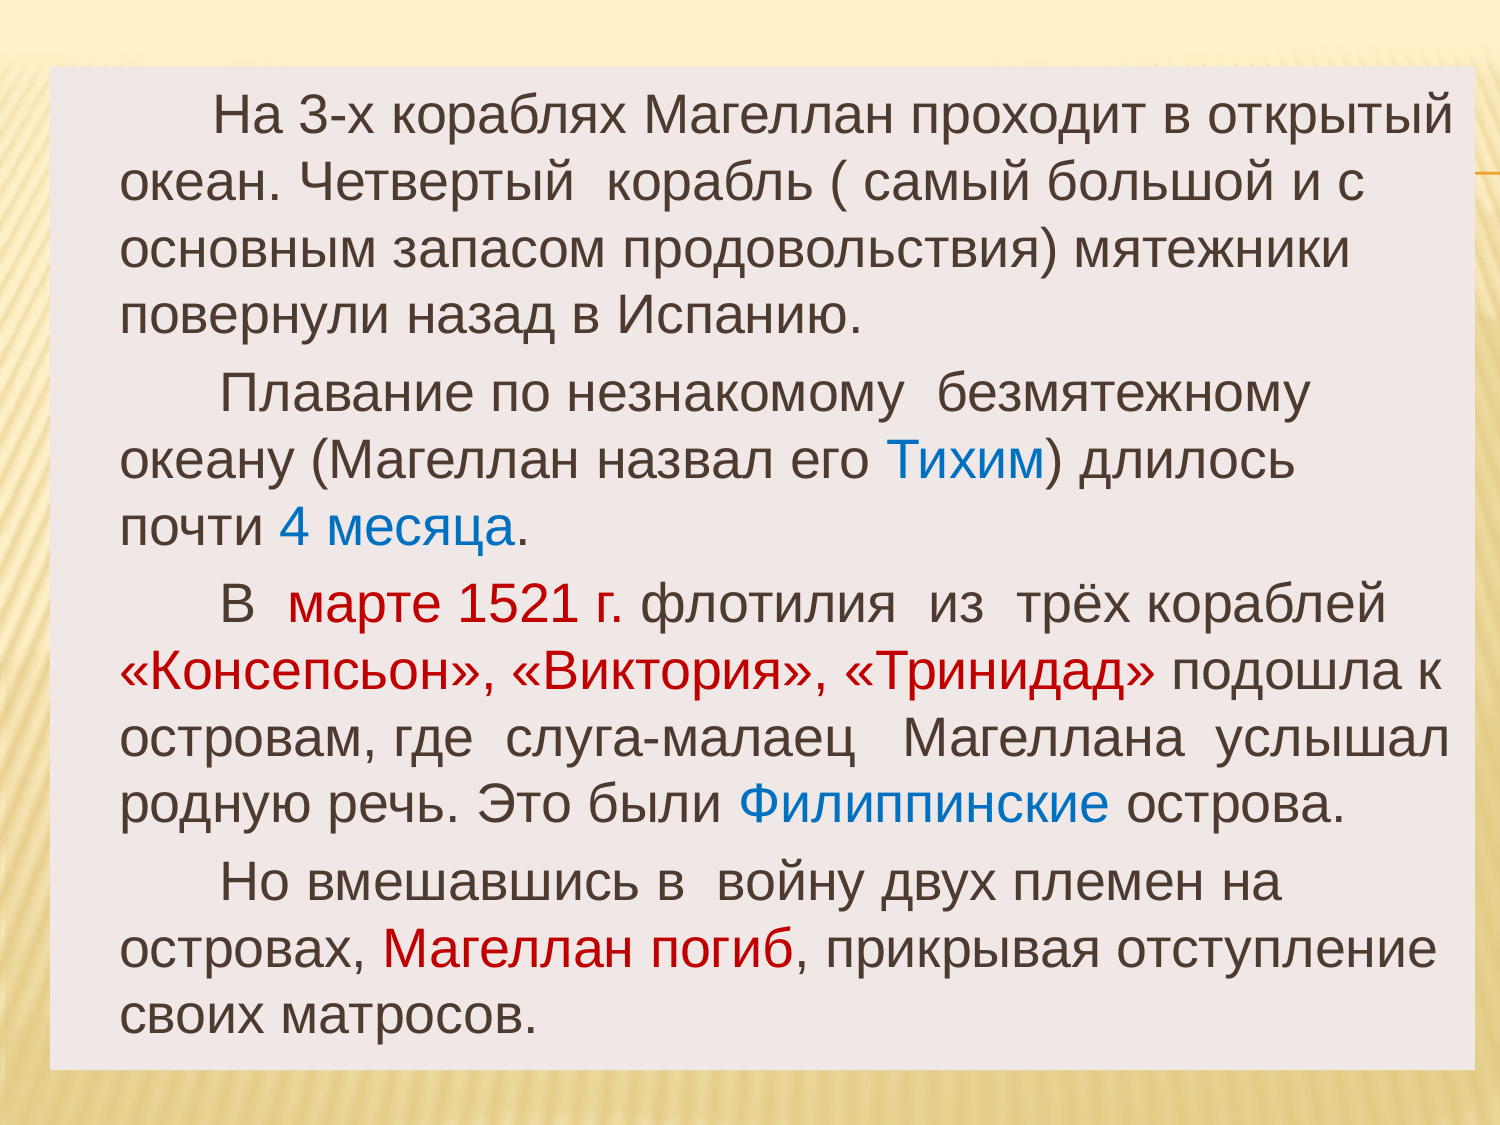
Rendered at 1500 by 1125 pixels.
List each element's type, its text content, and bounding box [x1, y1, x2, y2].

list На 3-х кораблях Магеллан проходит в открытый океан. Четвертый корабль ( самый большой и с основным запасом продовольствия) мятежники повернули назад в Испанию. Плавание по незнакомому безмятежному океану (Магеллан назвал его Тихим) длилось почти 4 месяца. В марте 1521 г. флотилия из трёх кораблей «Консепсьон», «Виктория», «Тринидад» подошла к островам, где слуга-малаец Магеллана услышал родную речь. Это были Филиппинские острова. Но вмешавшись в войну двух племен на островах, Магеллан погиб, прикрывая отступление своих матросов. [49, 66, 1476, 1071]
